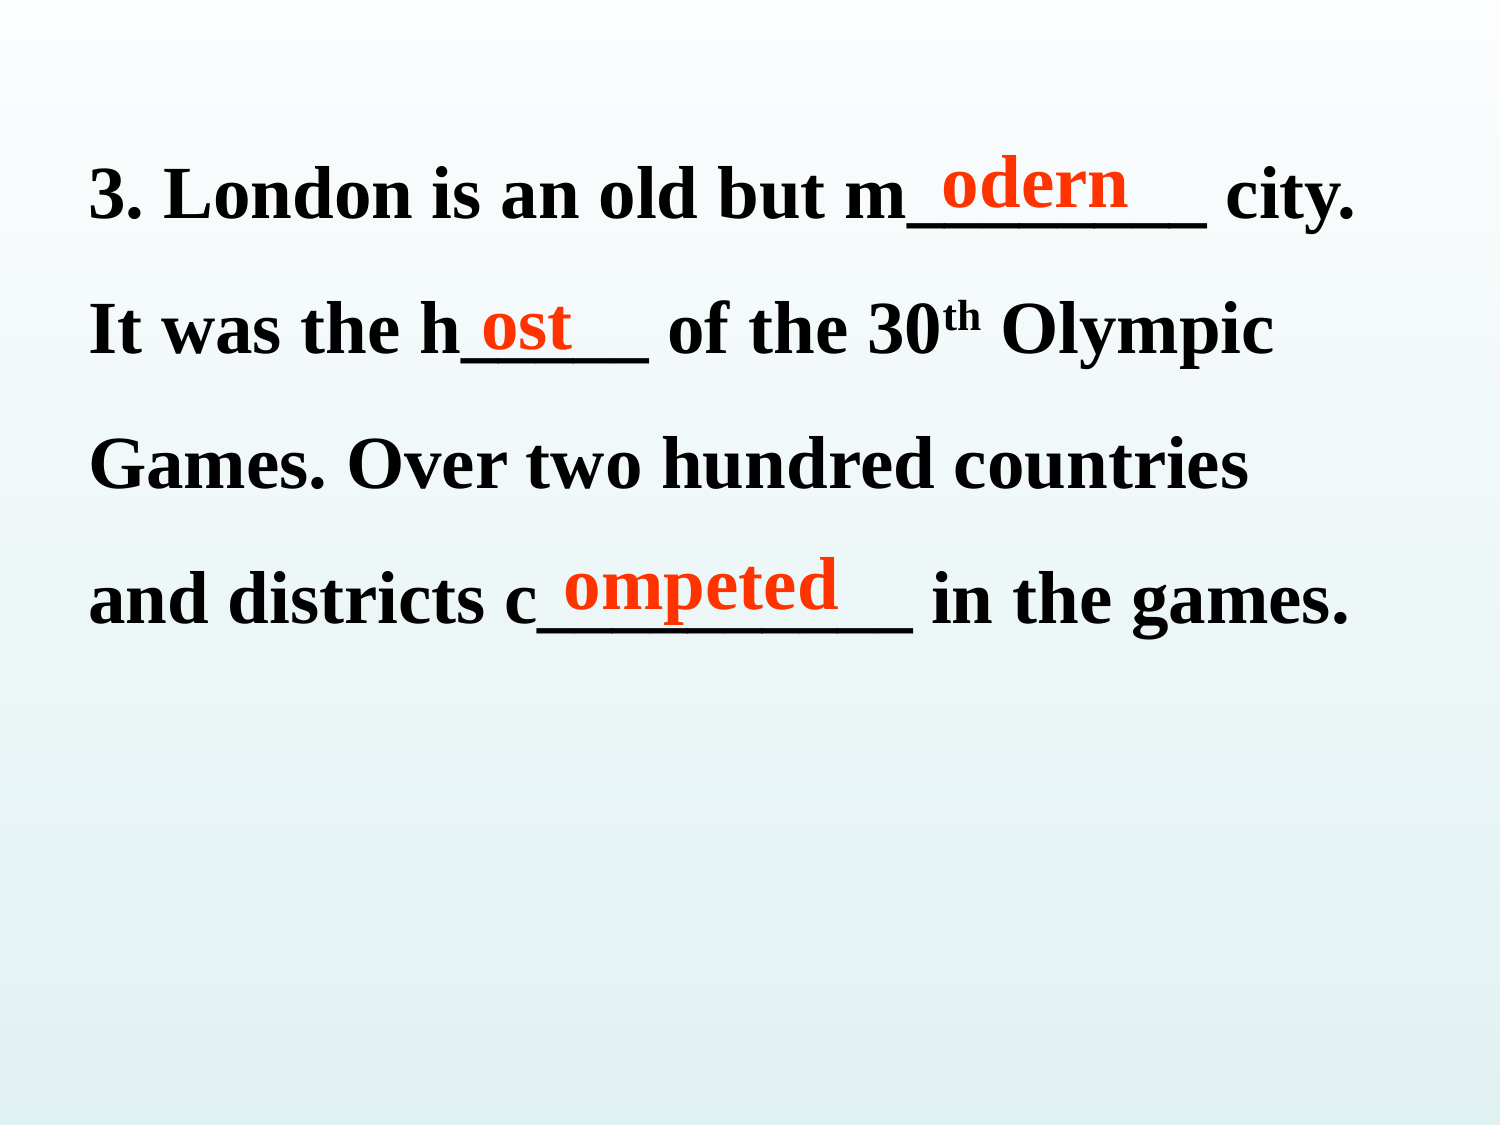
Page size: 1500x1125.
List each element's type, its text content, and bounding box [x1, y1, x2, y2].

text_box ost [466, 267, 659, 372]
text_box odern [927, 125, 1214, 231]
text_box 3. London is an old but m________ city. It was the h_____ of the 30th Olympic Games. Over two hundred countries and districts c__________ in the games. [73, 90, 1400, 646]
text_box ompeted [549, 527, 884, 632]
